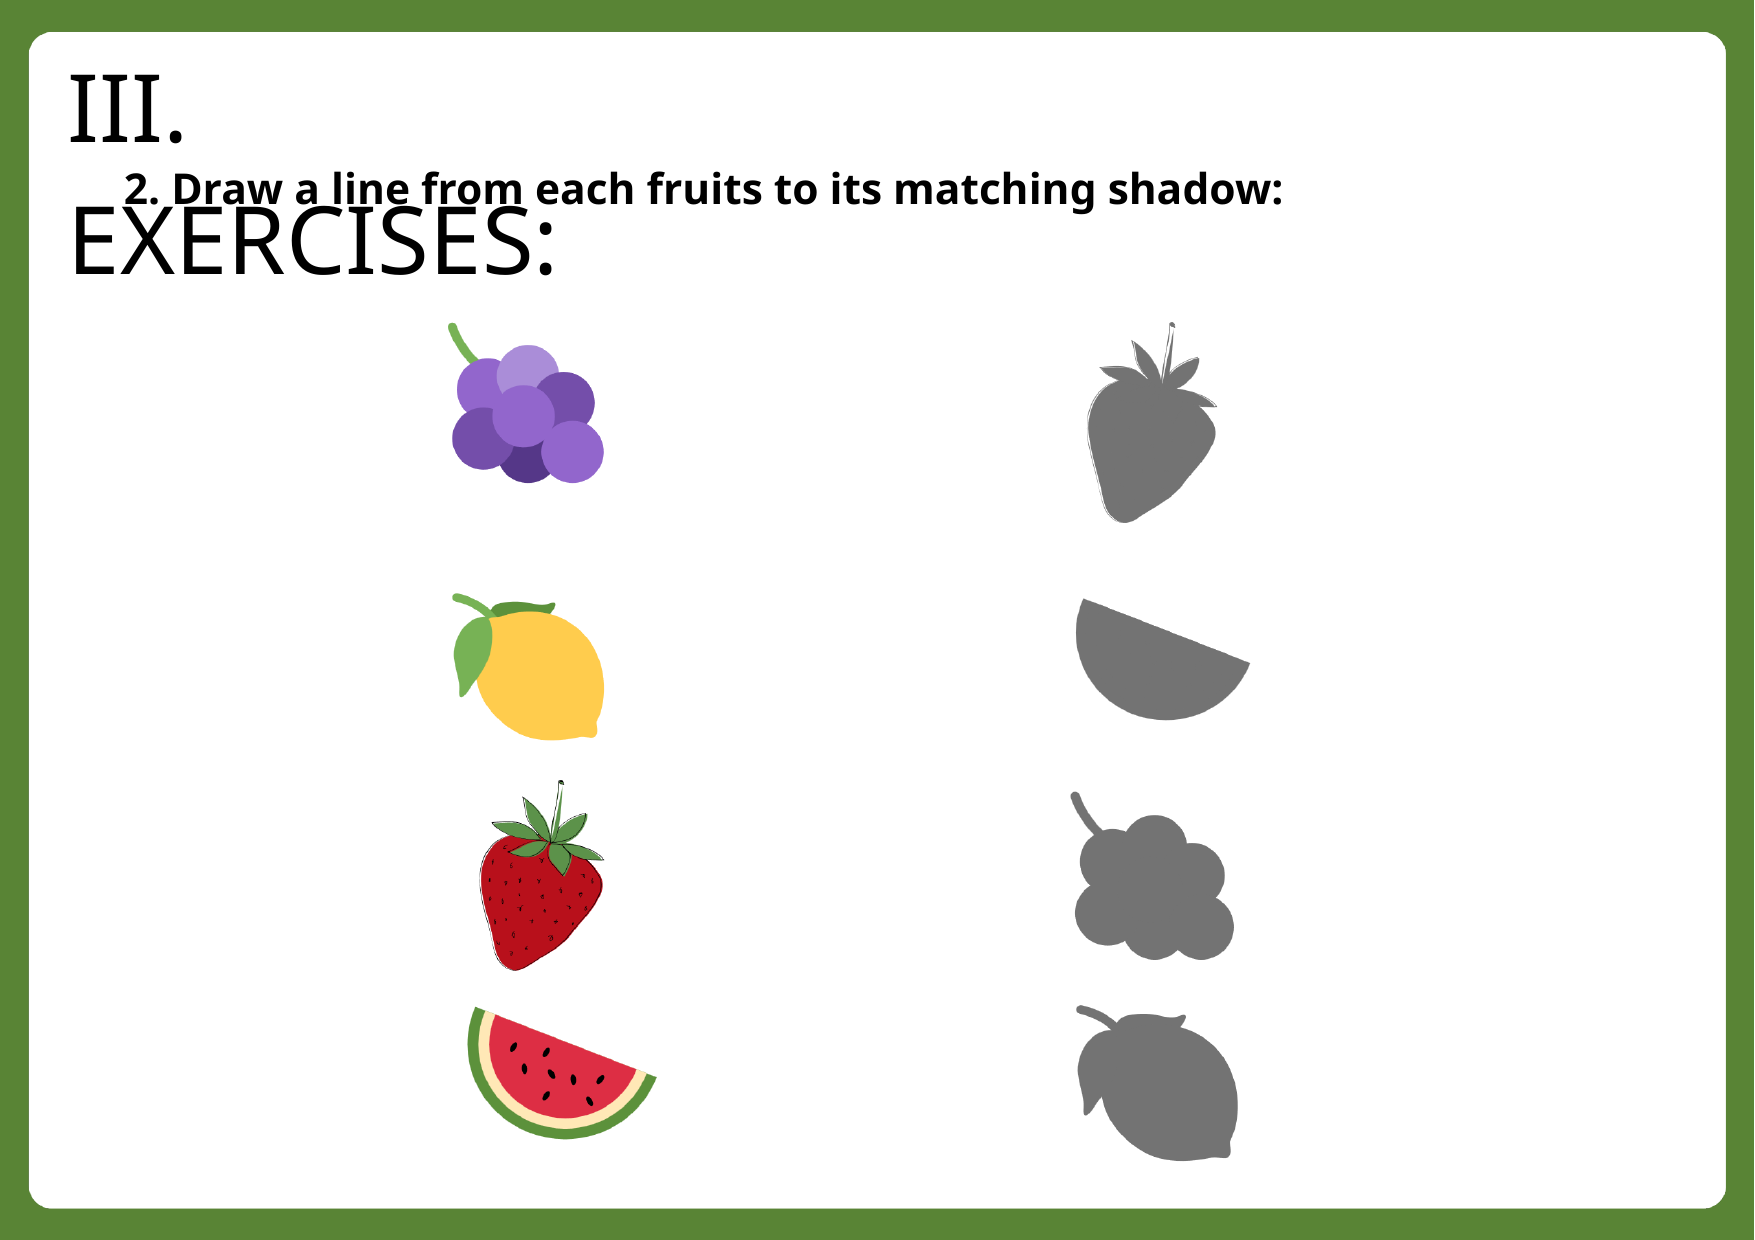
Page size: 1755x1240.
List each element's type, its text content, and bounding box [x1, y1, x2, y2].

text_box [18, 21, 1736, 1219]
text_box 2. Draw a line from each fruits to its matching shadow: [123, 153, 1367, 214]
text_box III. EXERCISES: [67, 29, 687, 294]
